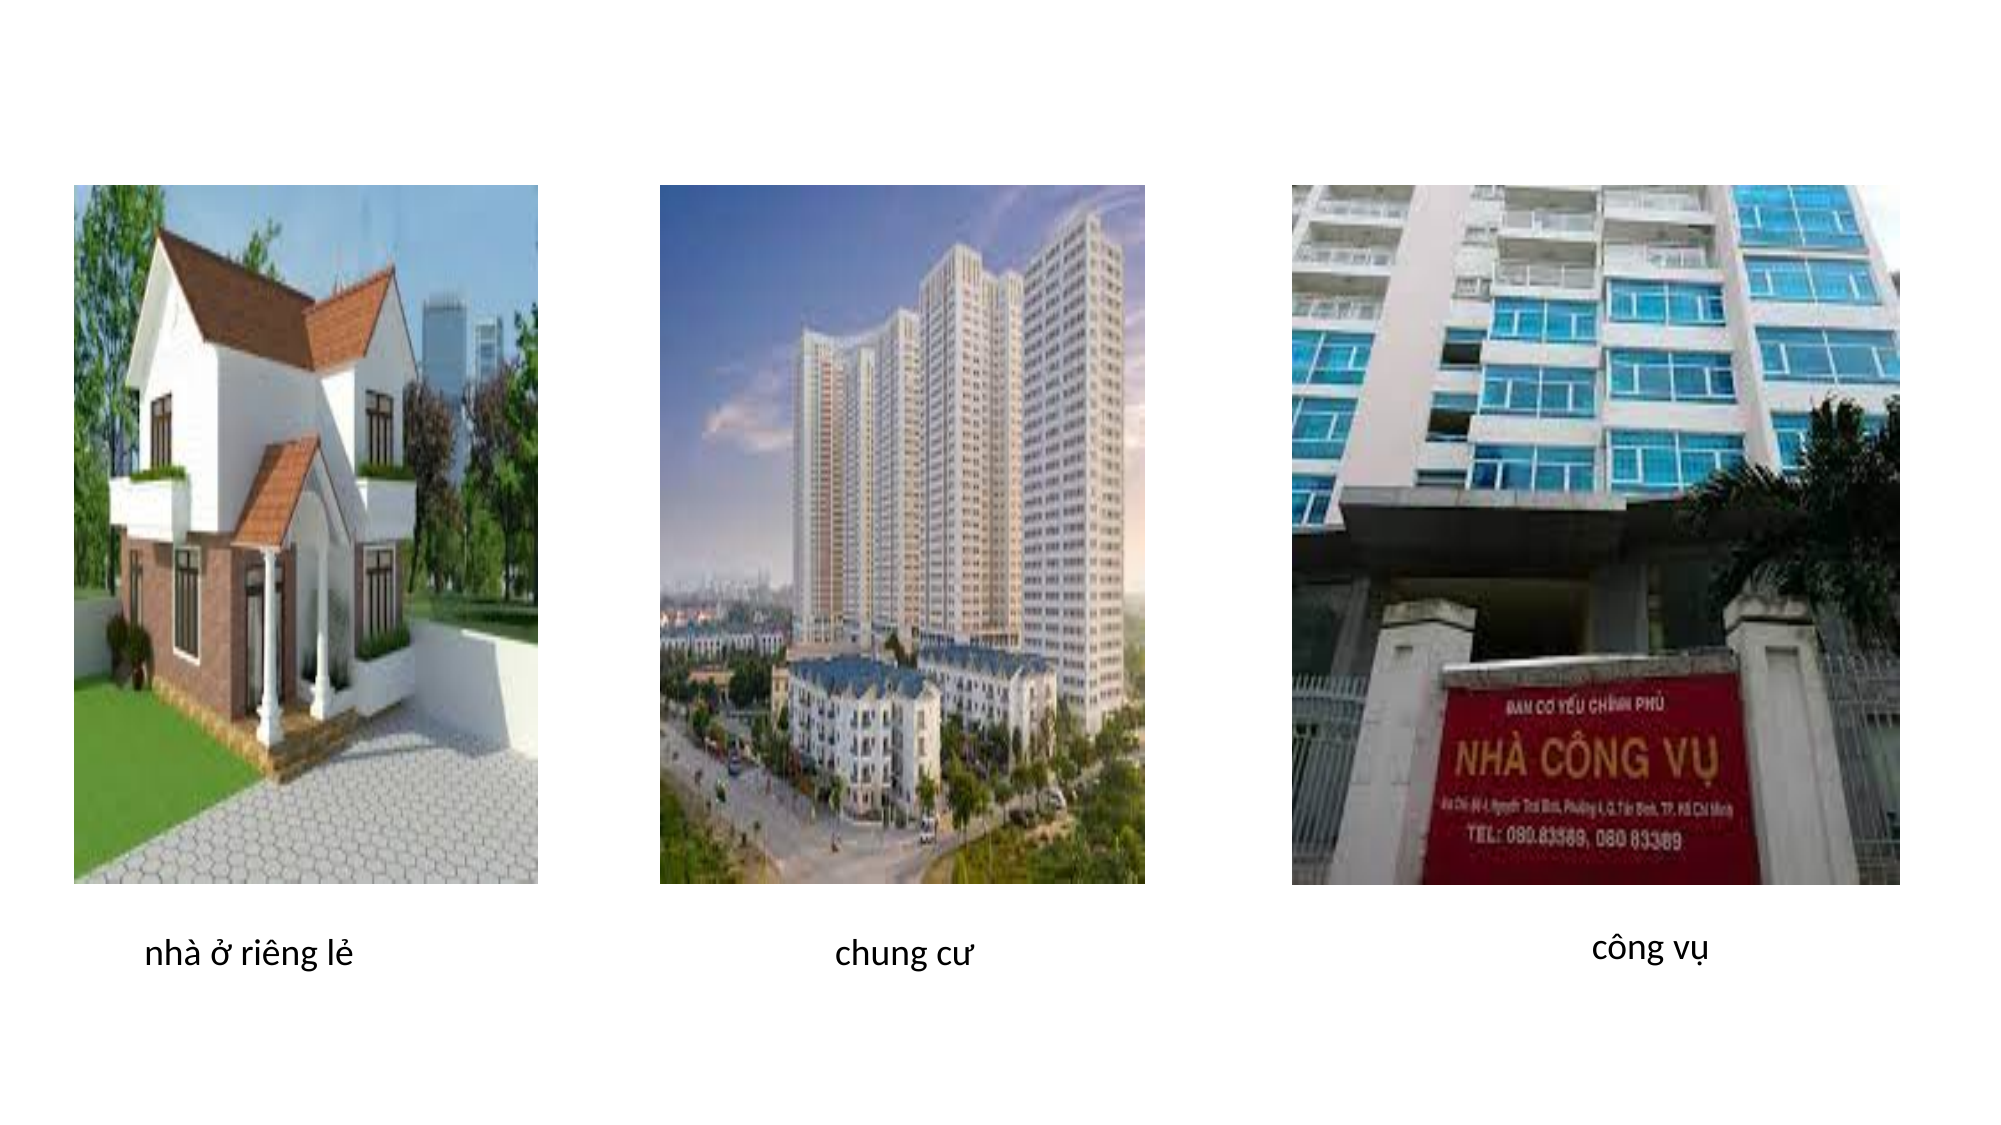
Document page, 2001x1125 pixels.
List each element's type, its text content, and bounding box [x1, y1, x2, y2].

text_box chung cư [662, 920, 1147, 981]
picture [1292, 185, 1900, 885]
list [74, 185, 538, 884]
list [659, 185, 1145, 885]
text_box công vụ [1352, 914, 1950, 975]
text_box nhà ở riêng lẻ [129, 920, 662, 981]
